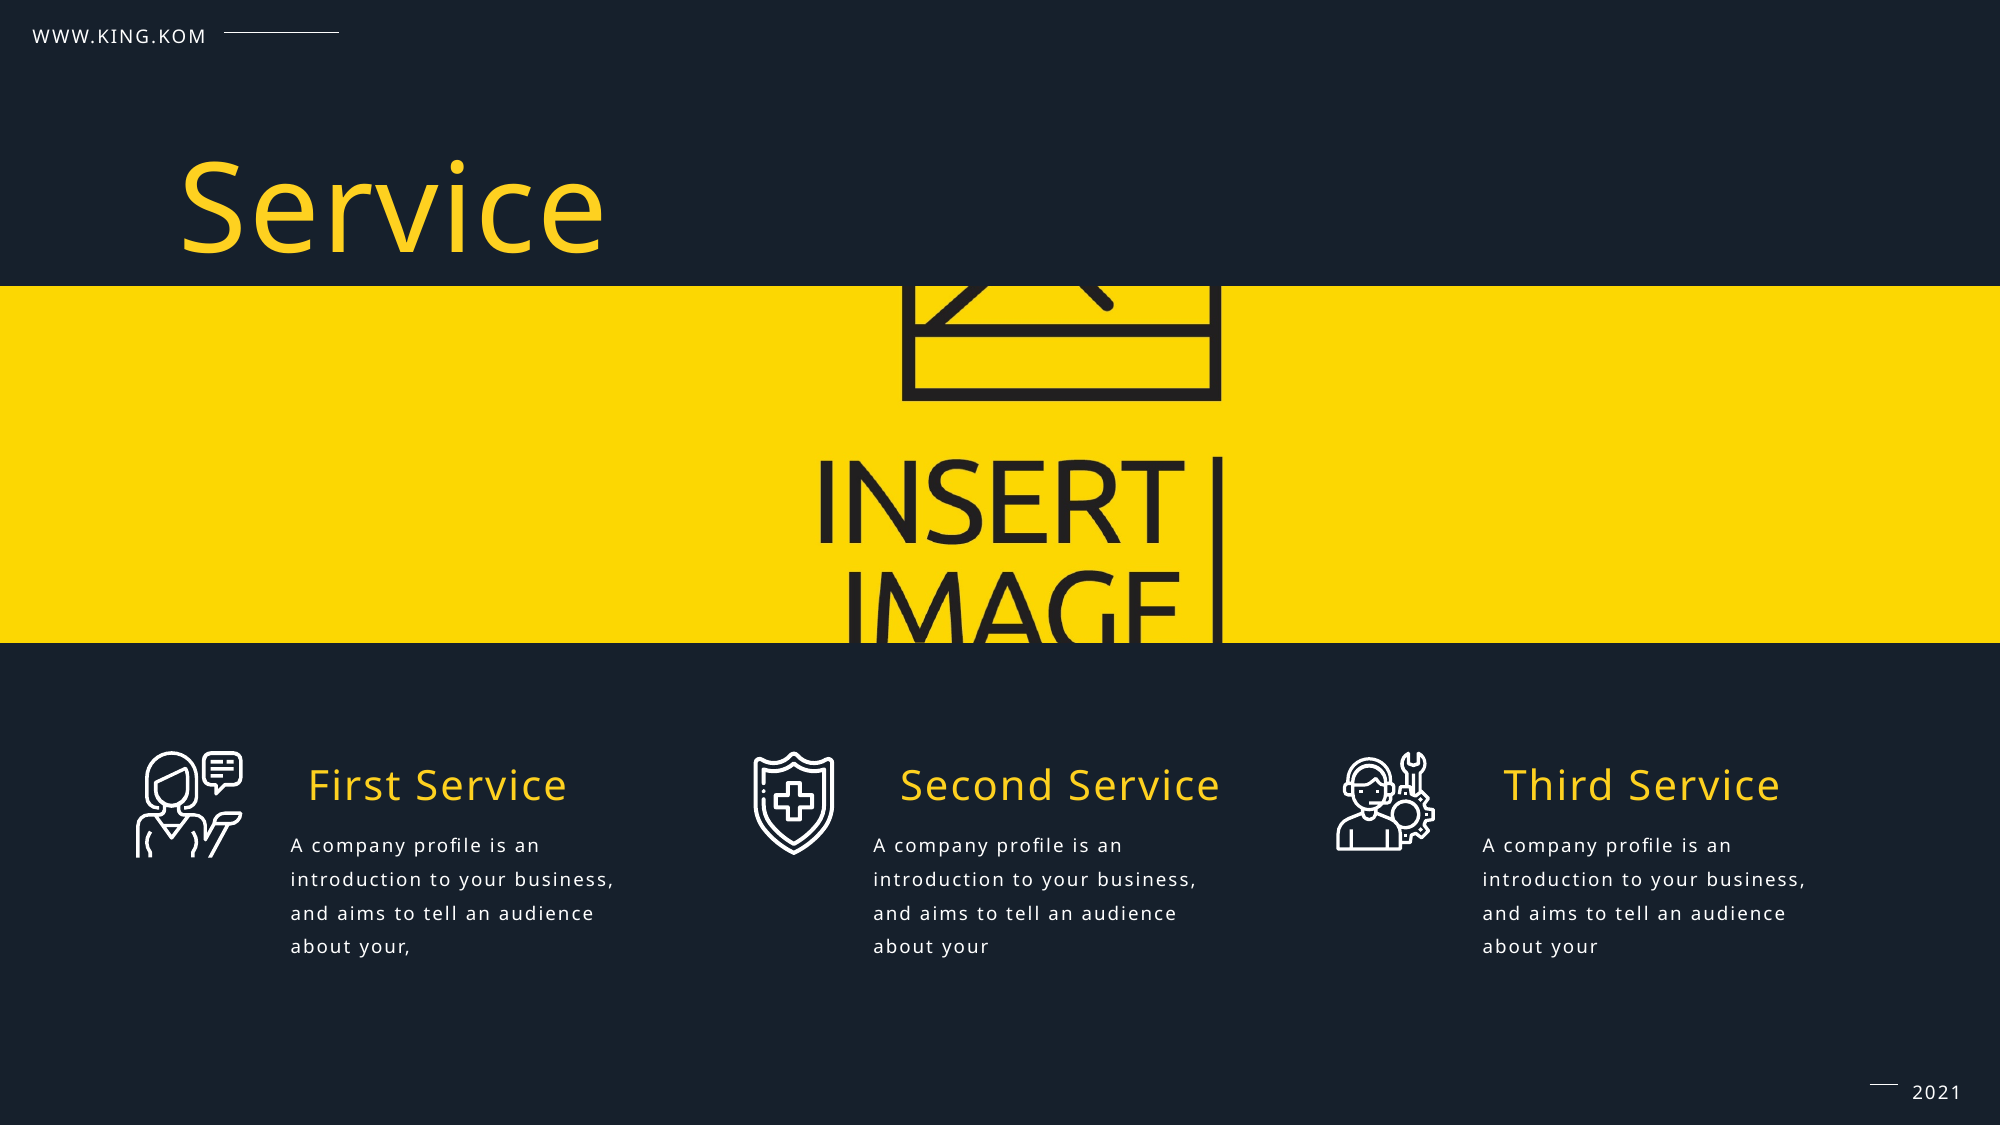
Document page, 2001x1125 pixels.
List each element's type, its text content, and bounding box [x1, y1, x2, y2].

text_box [1336, 751, 1435, 850]
picture [0, 286, 2000, 643]
text_box [0, 0, 2000, 286]
text_box WWW.KING.KOM [17, 6, 224, 55]
text_box Third Service [1488, 751, 1796, 816]
text_box Service [164, 119, 624, 285]
text_box A company profile is an introduction to your business, and aims to tell an audience about your, [275, 815, 672, 966]
text_box First Service [293, 751, 583, 816]
text_box [0, 643, 2000, 1125]
text_box Second Service [885, 751, 1236, 816]
text_box A company profile is an introduction to your business, and aims to tell an audience about your [858, 815, 1254, 966]
text_box A company profile is an introduction to your business, and aims to tell an audience about your [1467, 815, 1864, 966]
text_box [753, 751, 836, 855]
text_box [136, 751, 243, 858]
text_box 2021 [1897, 1061, 1981, 1111]
